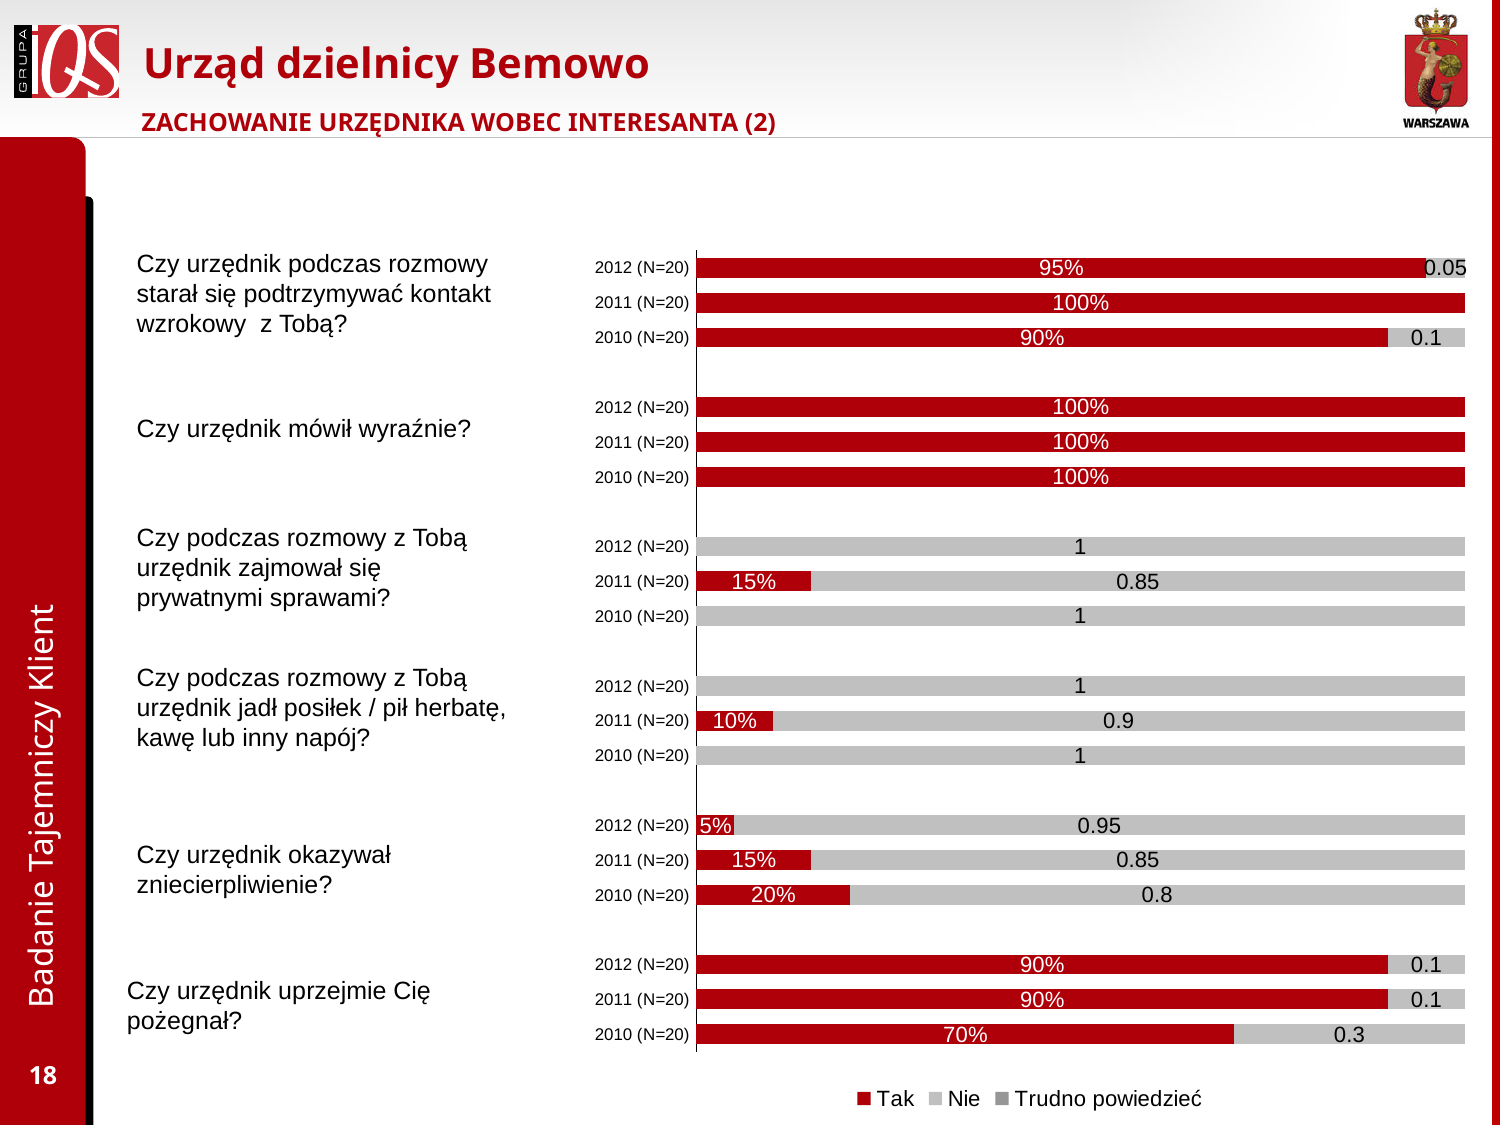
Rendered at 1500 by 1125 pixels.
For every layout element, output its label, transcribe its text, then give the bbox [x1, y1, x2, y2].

title Urząd dzielnicy Bemowo [128, 6, 1294, 117]
chart [576, 232, 1484, 1118]
footer Badanie Tajemniczy Klient [1, 158, 78, 1024]
slide_number 18 [0, 1046, 87, 1107]
picture [0, 0, 1492, 138]
text_box ZACHOWANIE URZĘDNIKA WOBEC INTERESANTA (2) [112, 98, 690, 149]
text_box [111, 239, 530, 1043]
